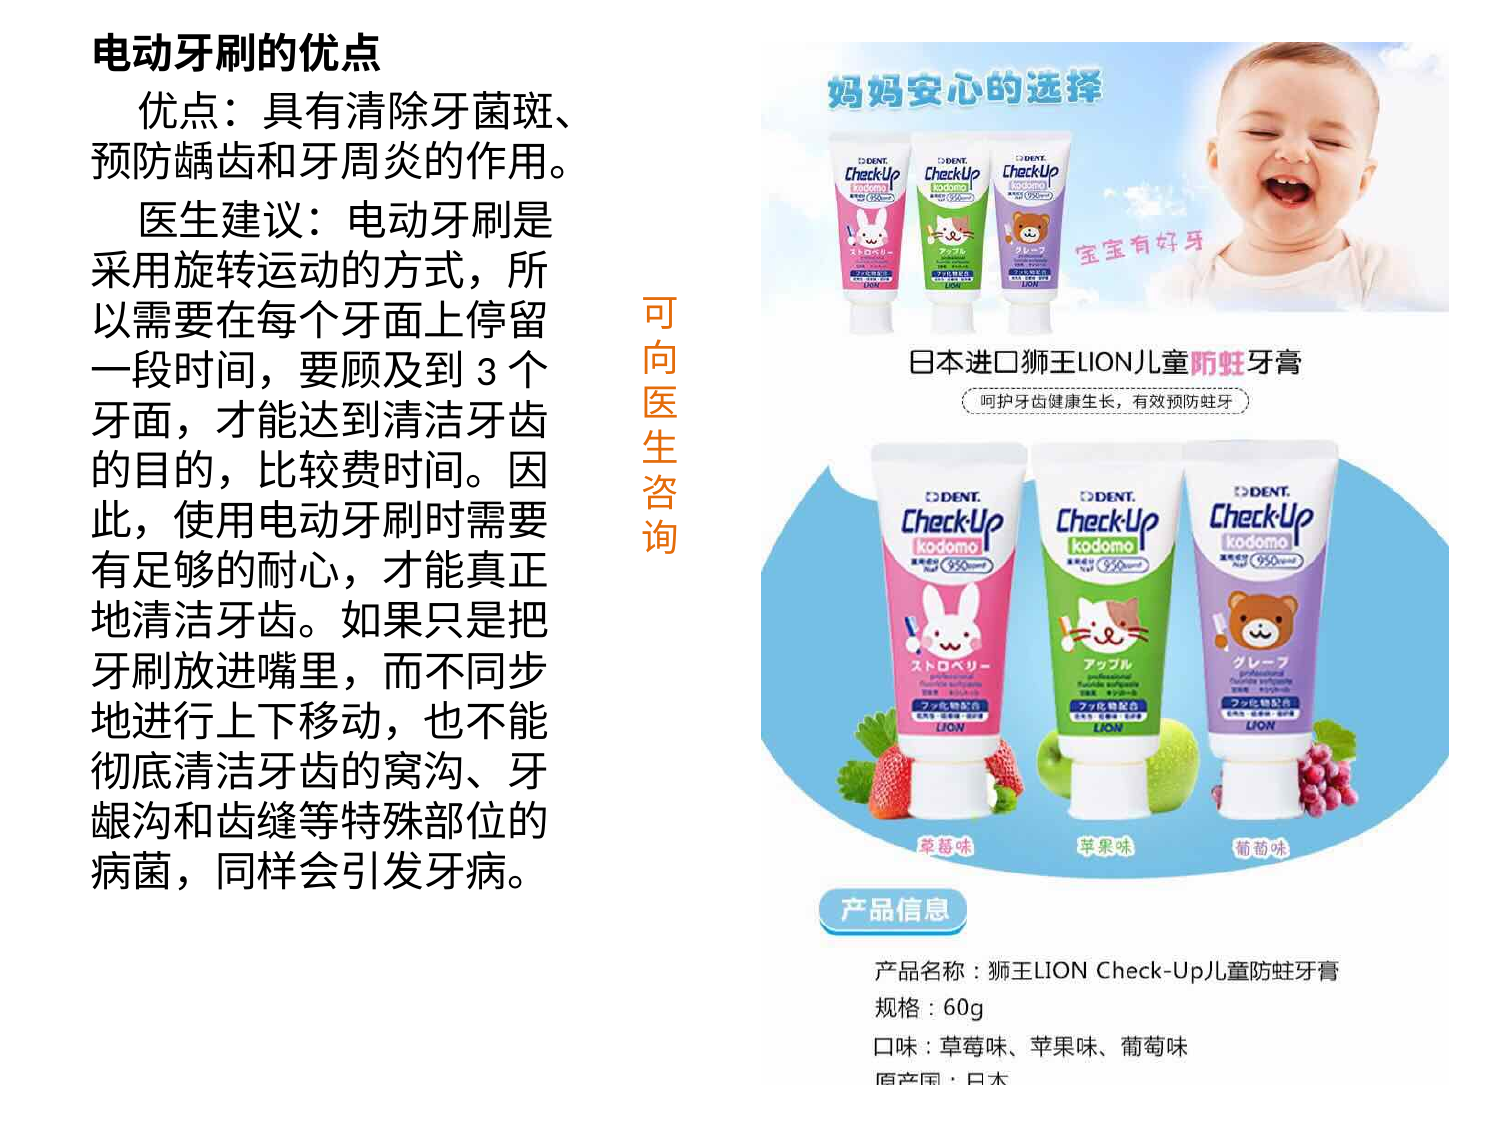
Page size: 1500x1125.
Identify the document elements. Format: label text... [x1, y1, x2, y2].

list 电动牙刷的优点 优点：具有清除牙菌斑、预防龋齿和牙周炎的作用。 医生建议：电动牙刷是采用旋转运动的方式，所以需要在每个牙面上停留一段时间，要顾及到3个牙面，才能达到清洁牙齿的目的，比较费时间。因此，使用电动牙刷时需要有足够的耐心，才能真正地清洁牙齿。如果只是把牙刷放进嘴里，而不同步地进行上下移动，也不能彻底清洁牙齿的窝沟、牙龈沟和齿缝等特殊部位的病菌，同样会引发牙病。 [75, 19, 597, 1012]
text_box 可向医生咨询 [626, 281, 686, 566]
picture [761, 42, 1449, 1086]
